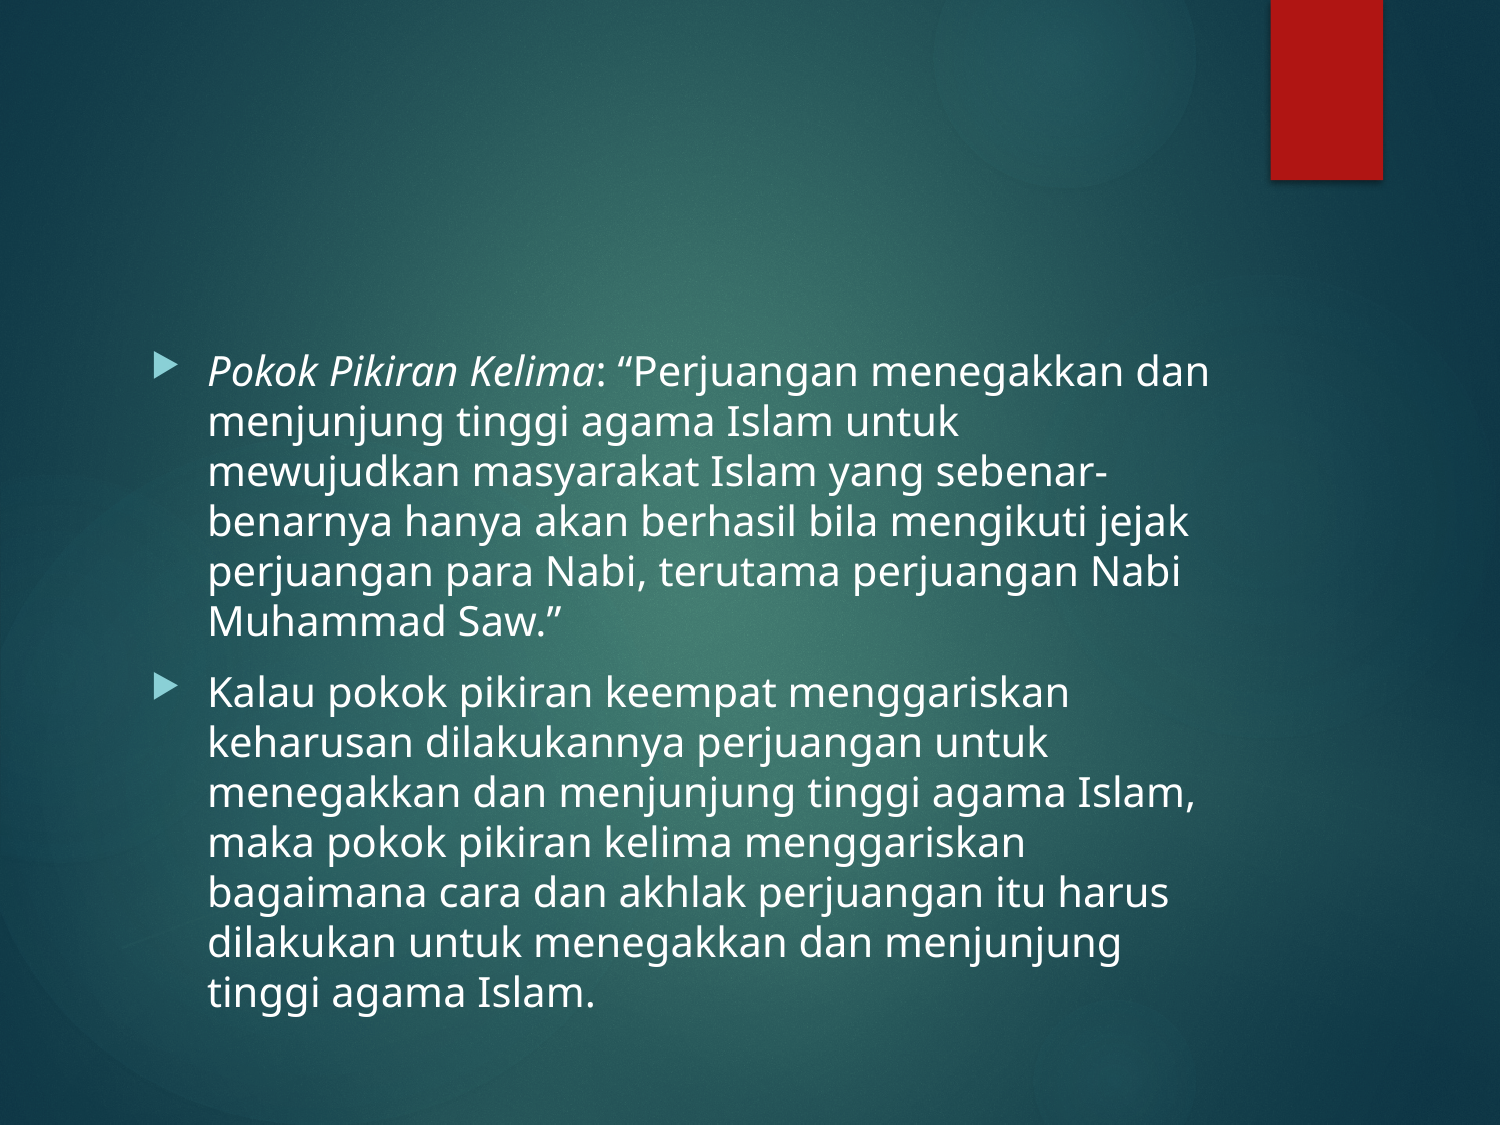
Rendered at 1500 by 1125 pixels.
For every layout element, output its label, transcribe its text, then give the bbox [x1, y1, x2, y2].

list Pokok Pikiran Kelima: “Perjuangan menegakkan dan menjunjung tinggi agama Islam untuk mewujudkan masyarakat Islam yang sebenar-benarnya hanya akan berhasil bila mengikuti jejak perjuangan para Nabi, terutama perjuangan Nabi Muhammad Saw.” Kalau pokok pikiran keempat menggariskan keharusan dilakukannya perjuangan untuk menegakkan dan menjunjung tinggi agama Islam, maka pokok pikiran kelima menggariskan bagaimana cara dan akhlak perjuangan itu harus dilakukan untuk menegakkan dan menjunjung tinggi agama Islam. [135, 336, 1237, 1025]
